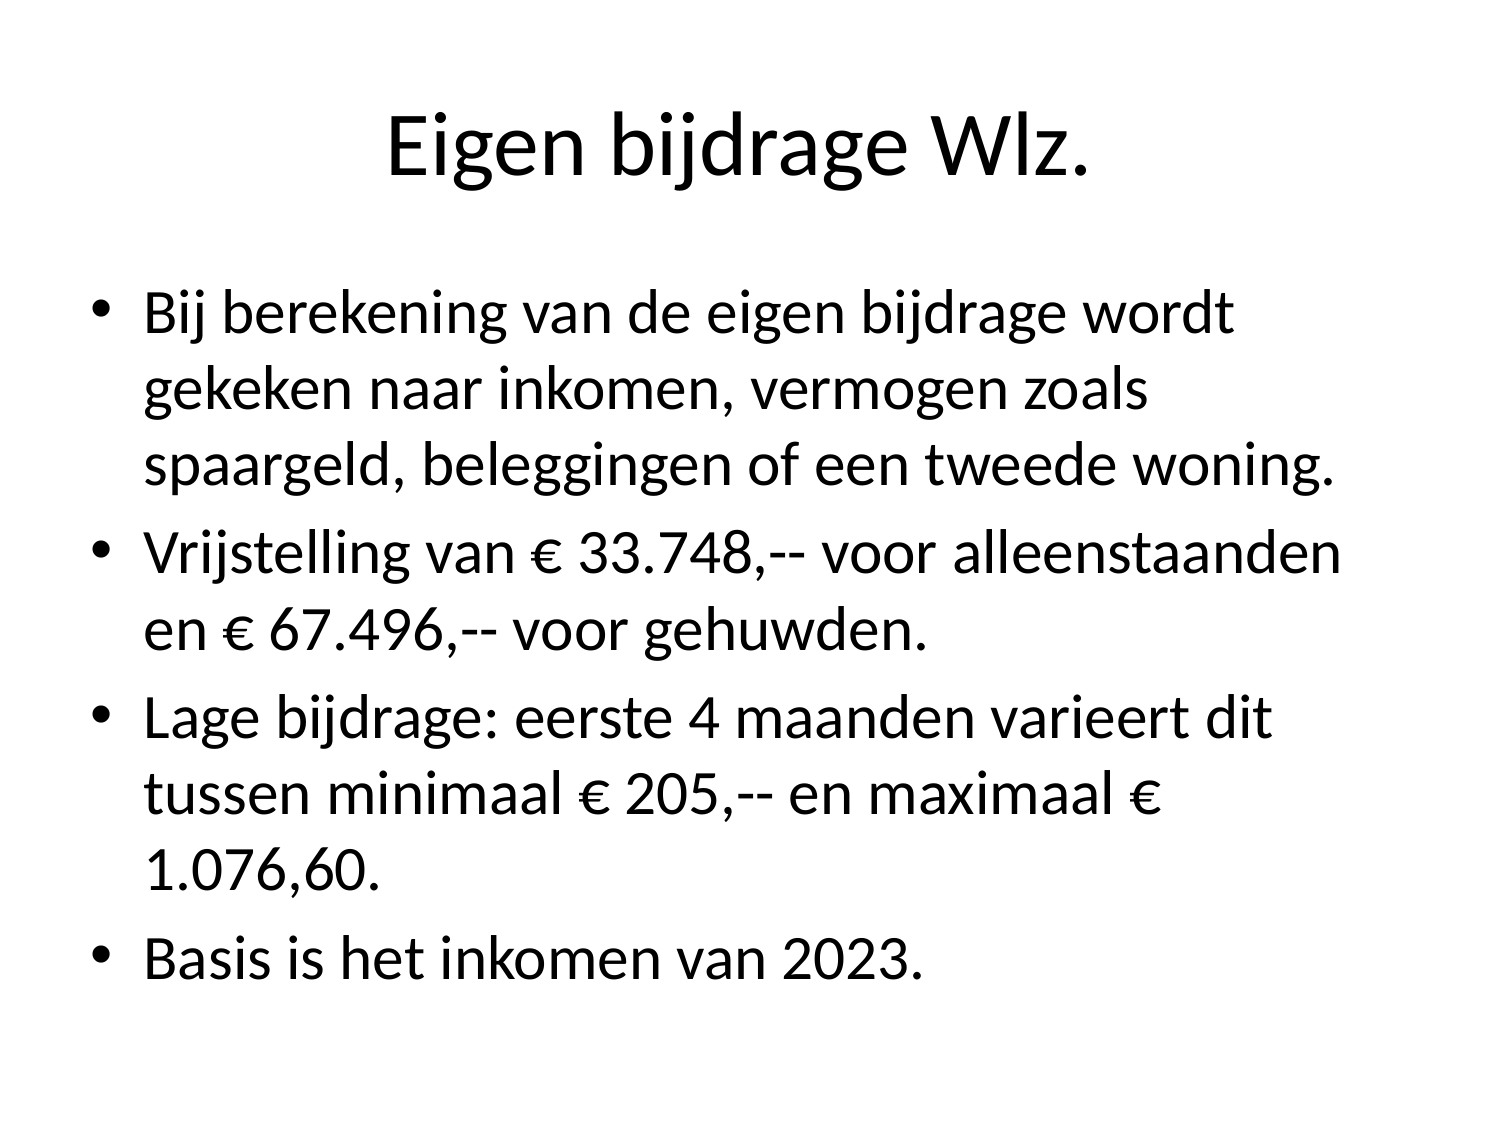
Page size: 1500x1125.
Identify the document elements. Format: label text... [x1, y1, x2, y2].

title Eigen bijdrage Wlz. [75, 45, 1425, 233]
list Bij berekening van de eigen bijdrage wordt gekeken naar inkomen, vermogen zoals spaargeld, beleggingen of een tweede woning. Vrijstelling van € 33.748,-- voor alleenstaanden en € 67.496,-- voor gehuwden. Lage bijdrage: eerste 4 maanden varieert dit tussen minimaal € 205,-- en maximaal € 1.076,60. Basis is het inkomen van 2023. [75, 262, 1425, 1005]
